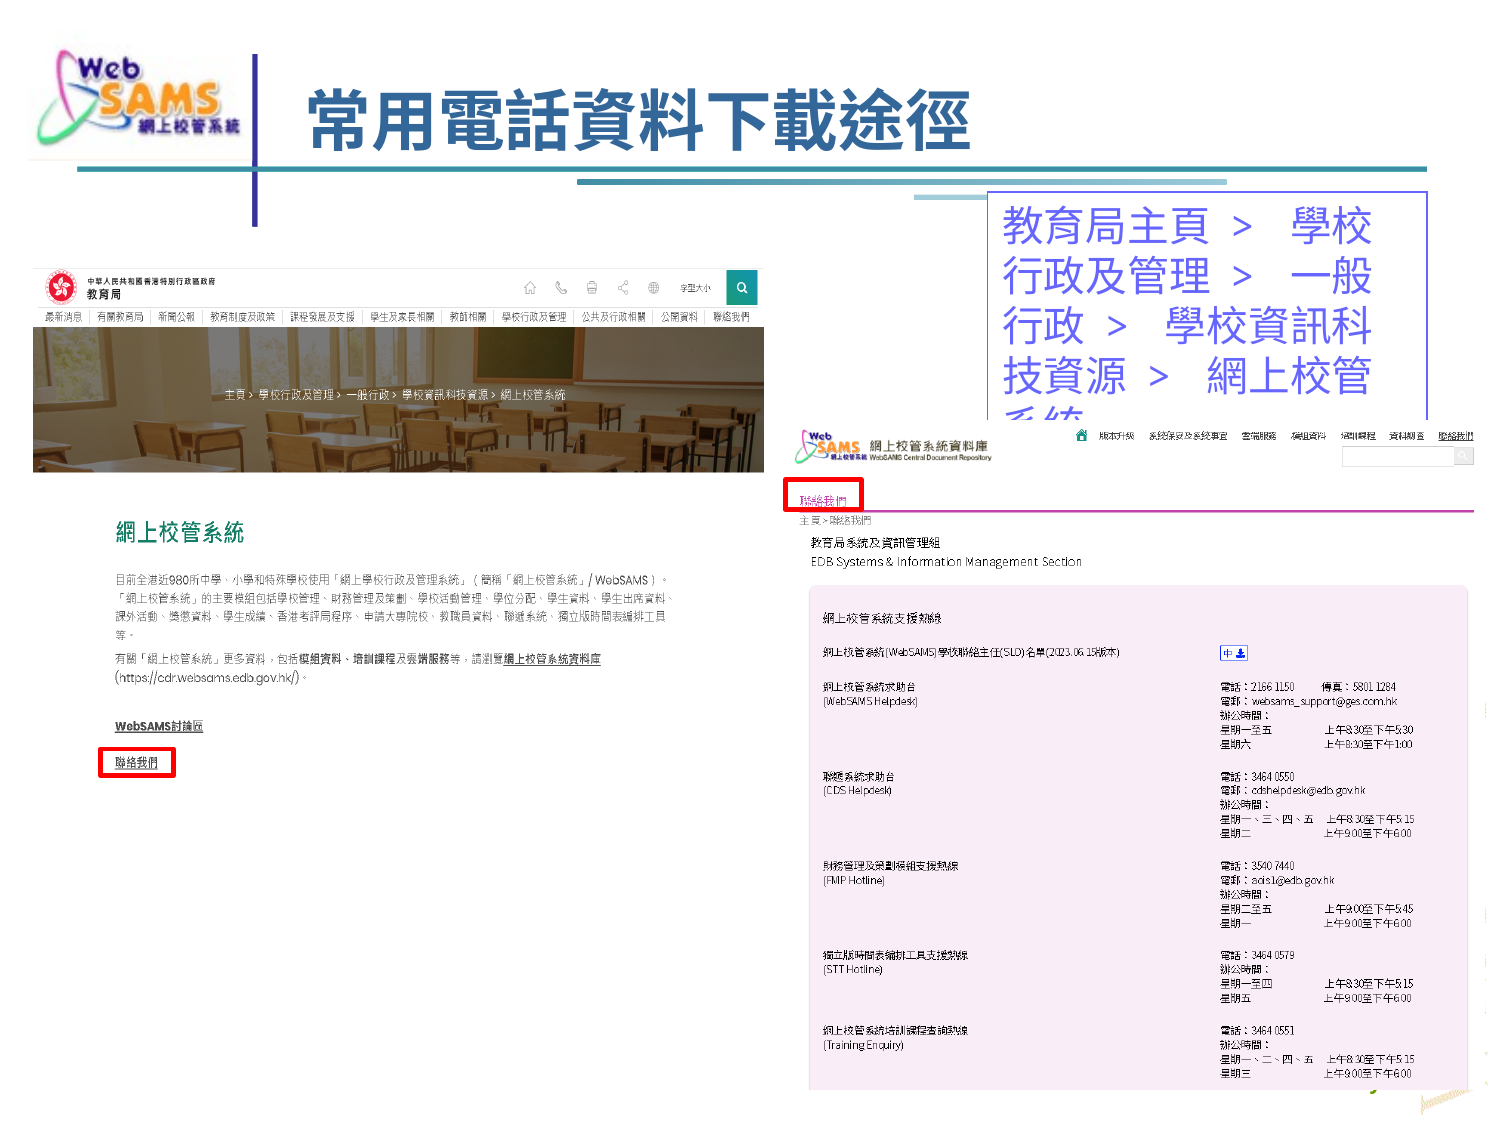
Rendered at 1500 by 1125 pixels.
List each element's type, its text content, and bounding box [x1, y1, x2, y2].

picture [27, 29, 253, 161]
slide_number Enrolment Survey - 55 [1125, 1097, 1438, 1105]
title 常用電話資料下載途徑 [289, 41, 1465, 167]
picture [775, 420, 1500, 1117]
picture [32, 266, 764, 776]
text_box 教育局主頁 > 學校行政及管理 > 一般行政 > 學校資訊科技資源 > 網上校管系統 [987, 191, 1428, 419]
